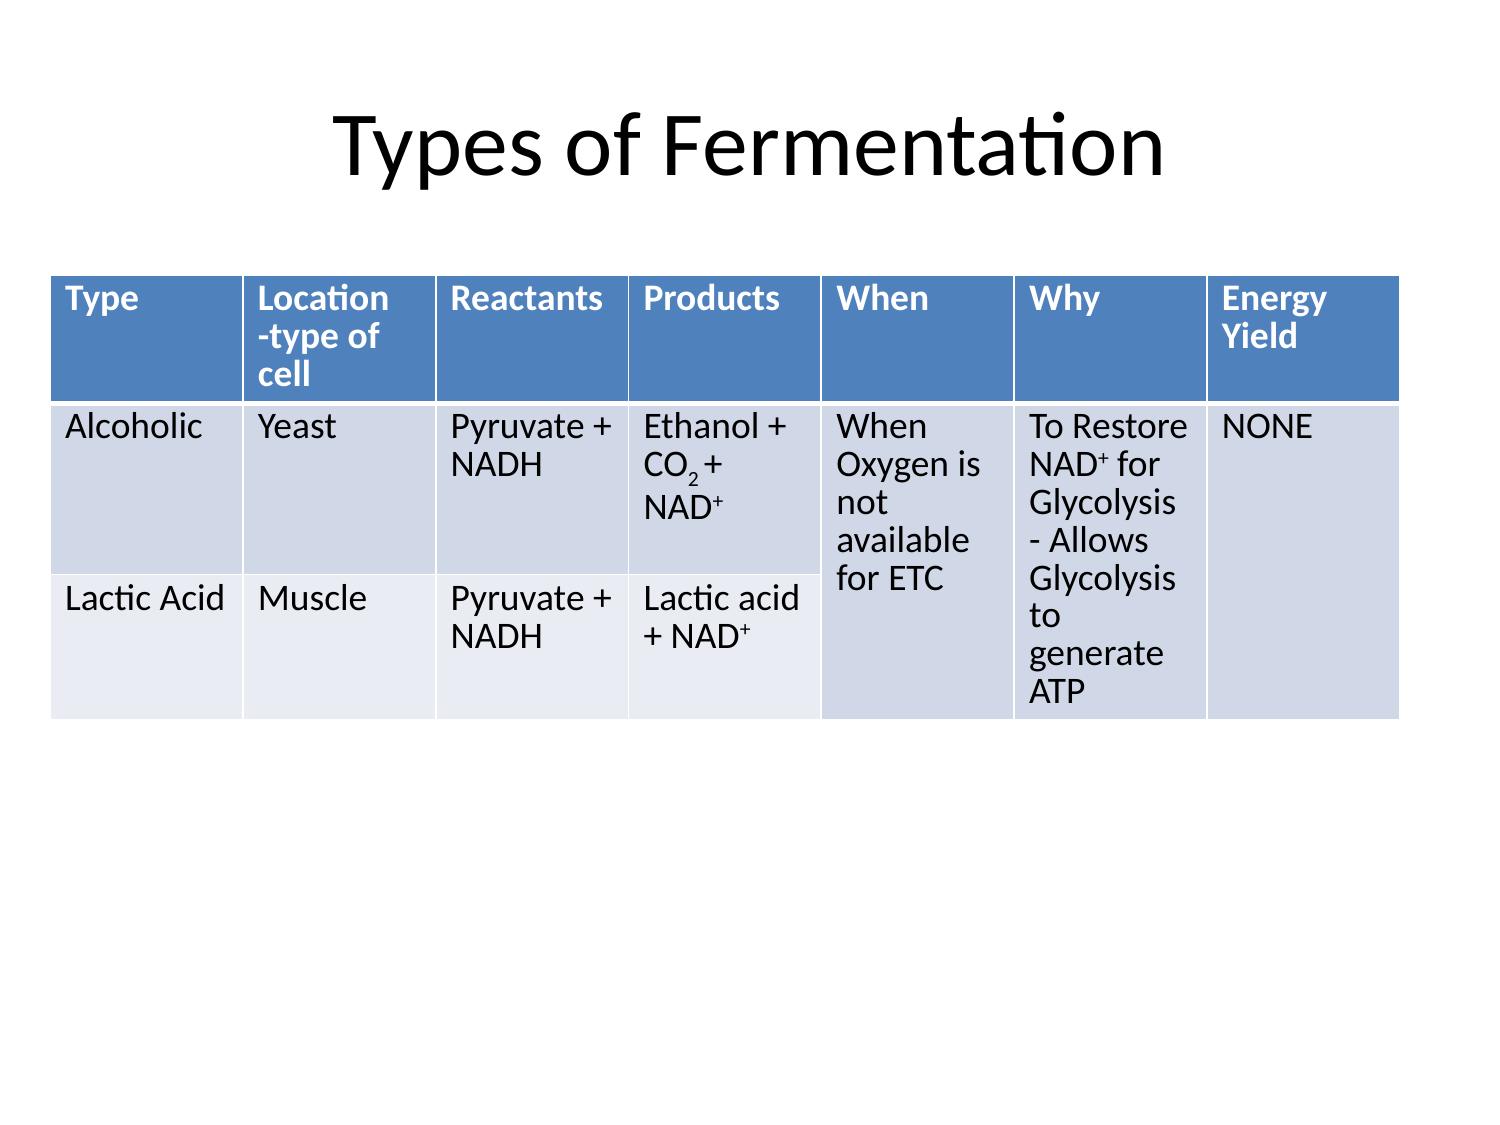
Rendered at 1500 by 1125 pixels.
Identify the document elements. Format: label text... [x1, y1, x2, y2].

table_header When [822, 276, 1013, 401]
table_cell Lactic Acid [51, 575, 242, 719]
table_header Type [51, 276, 242, 401]
table_cell When Oxygen is not available for ETC [822, 406, 1013, 719]
table_cell Alcoholic [51, 406, 242, 574]
table_cell Yeast [244, 406, 435, 574]
table_cell Muscle [244, 575, 435, 719]
table_cell Lactic acid + NAD+ [629, 575, 820, 719]
table_cell NONE [1208, 406, 1399, 719]
table_cell To Restore NAD+ for Glycolysis - Allows Glycolysis to generate ATP [1015, 406, 1206, 719]
table_cell Pyruvate + NADH [437, 575, 628, 719]
table_cell Pyruvate + NADH [437, 406, 628, 574]
table_header Reactants [437, 276, 628, 401]
table_header Location -type of cell [244, 276, 435, 401]
table_cell Ethanol + CO2 + NAD+ [629, 406, 820, 574]
title Types of Fermentation [75, 45, 1425, 233]
table_header Energy Yield [1208, 276, 1399, 401]
table_header Products [629, 276, 820, 401]
table_header Why [1015, 276, 1206, 401]
